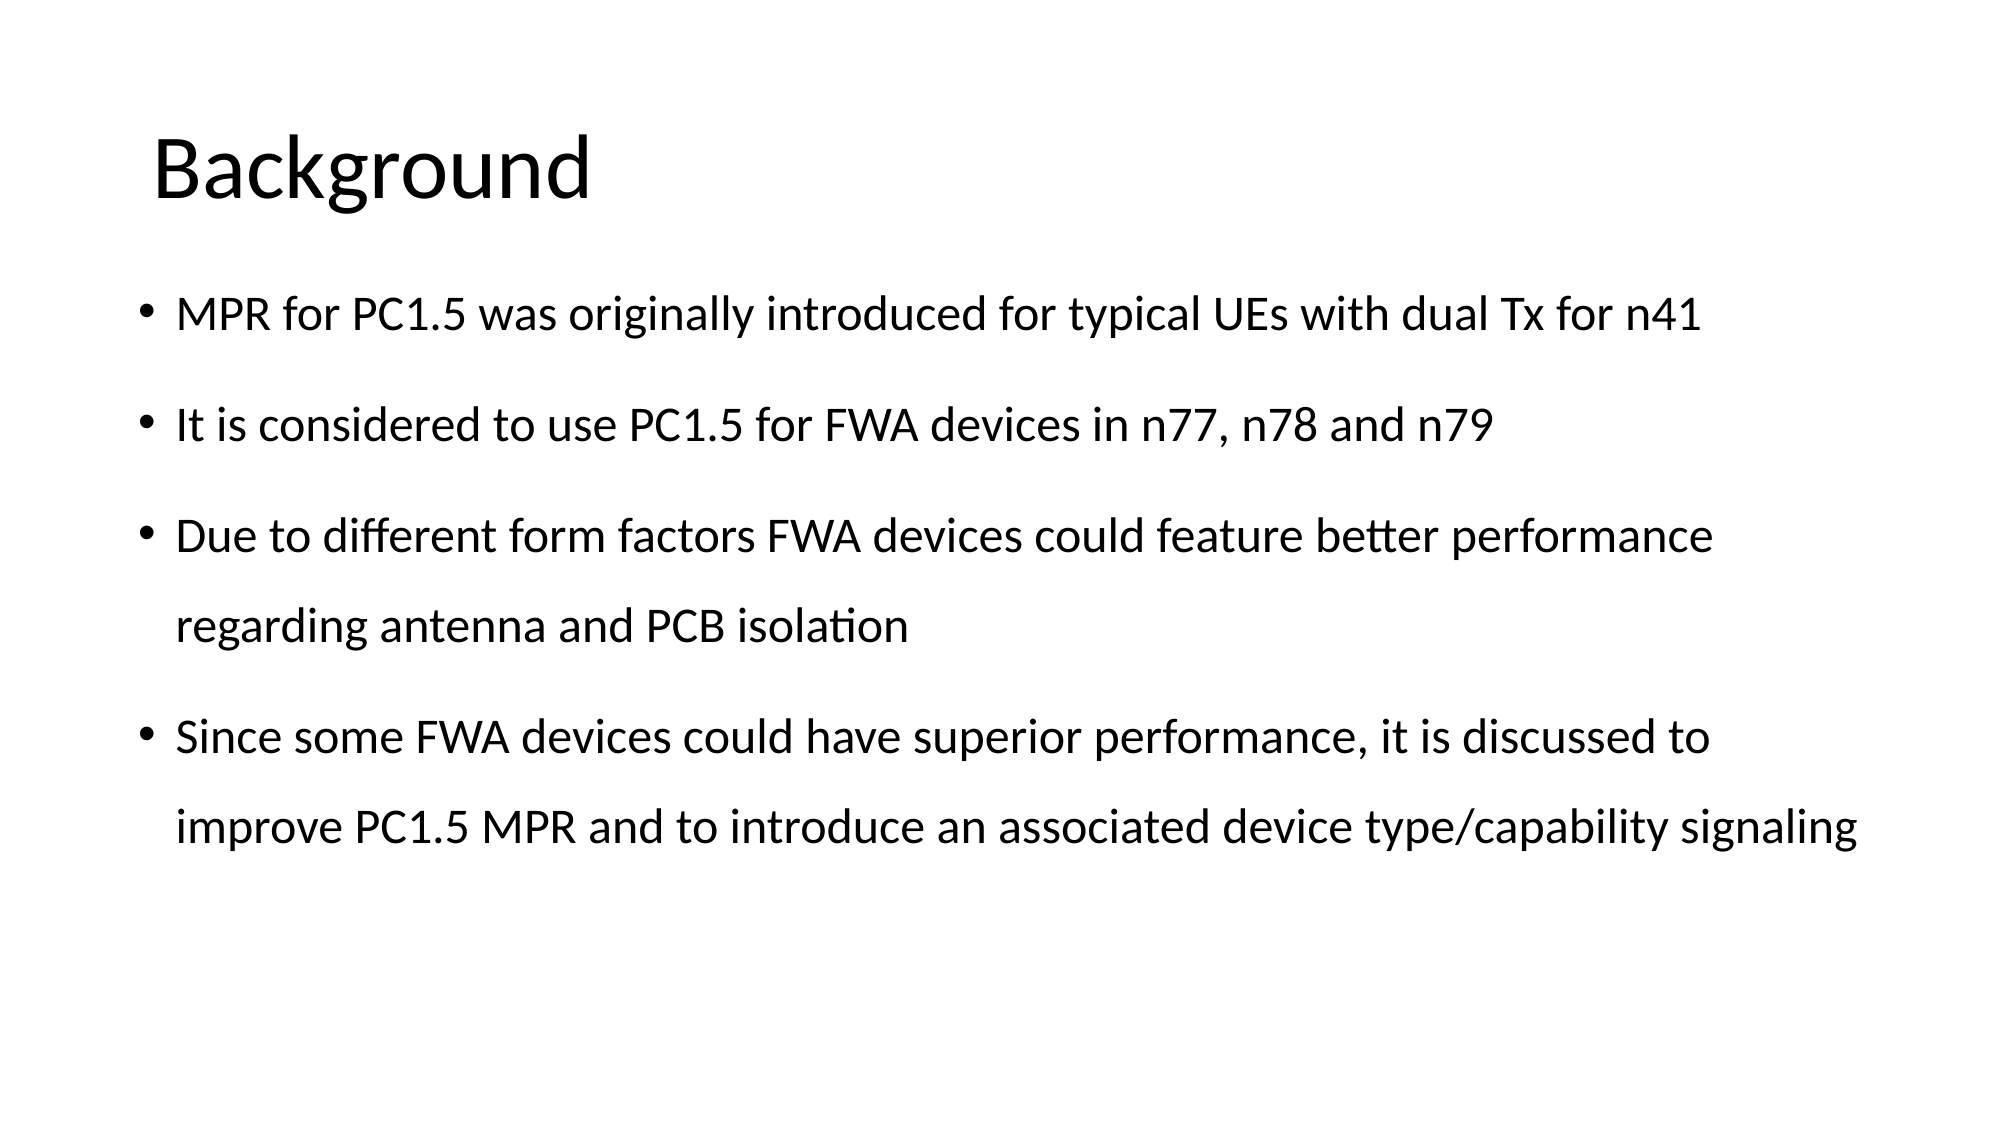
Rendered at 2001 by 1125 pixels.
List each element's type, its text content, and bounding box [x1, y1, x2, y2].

list MPR for PC1.5 was originally introduced for typical UEs with dual Tx for n41 It is considered to use PC1.5 for FWA devices in n77, n78 and n79 Due to different form factors FWA devices could feature better performance regarding antenna and PCB isolation Since some FWA devices could have superior performance, it is discussed to improve PC1.5 MPR and to introduce an associated device type/capability signaling [123, 243, 1890, 1016]
title Background [137, 59, 1863, 243]
